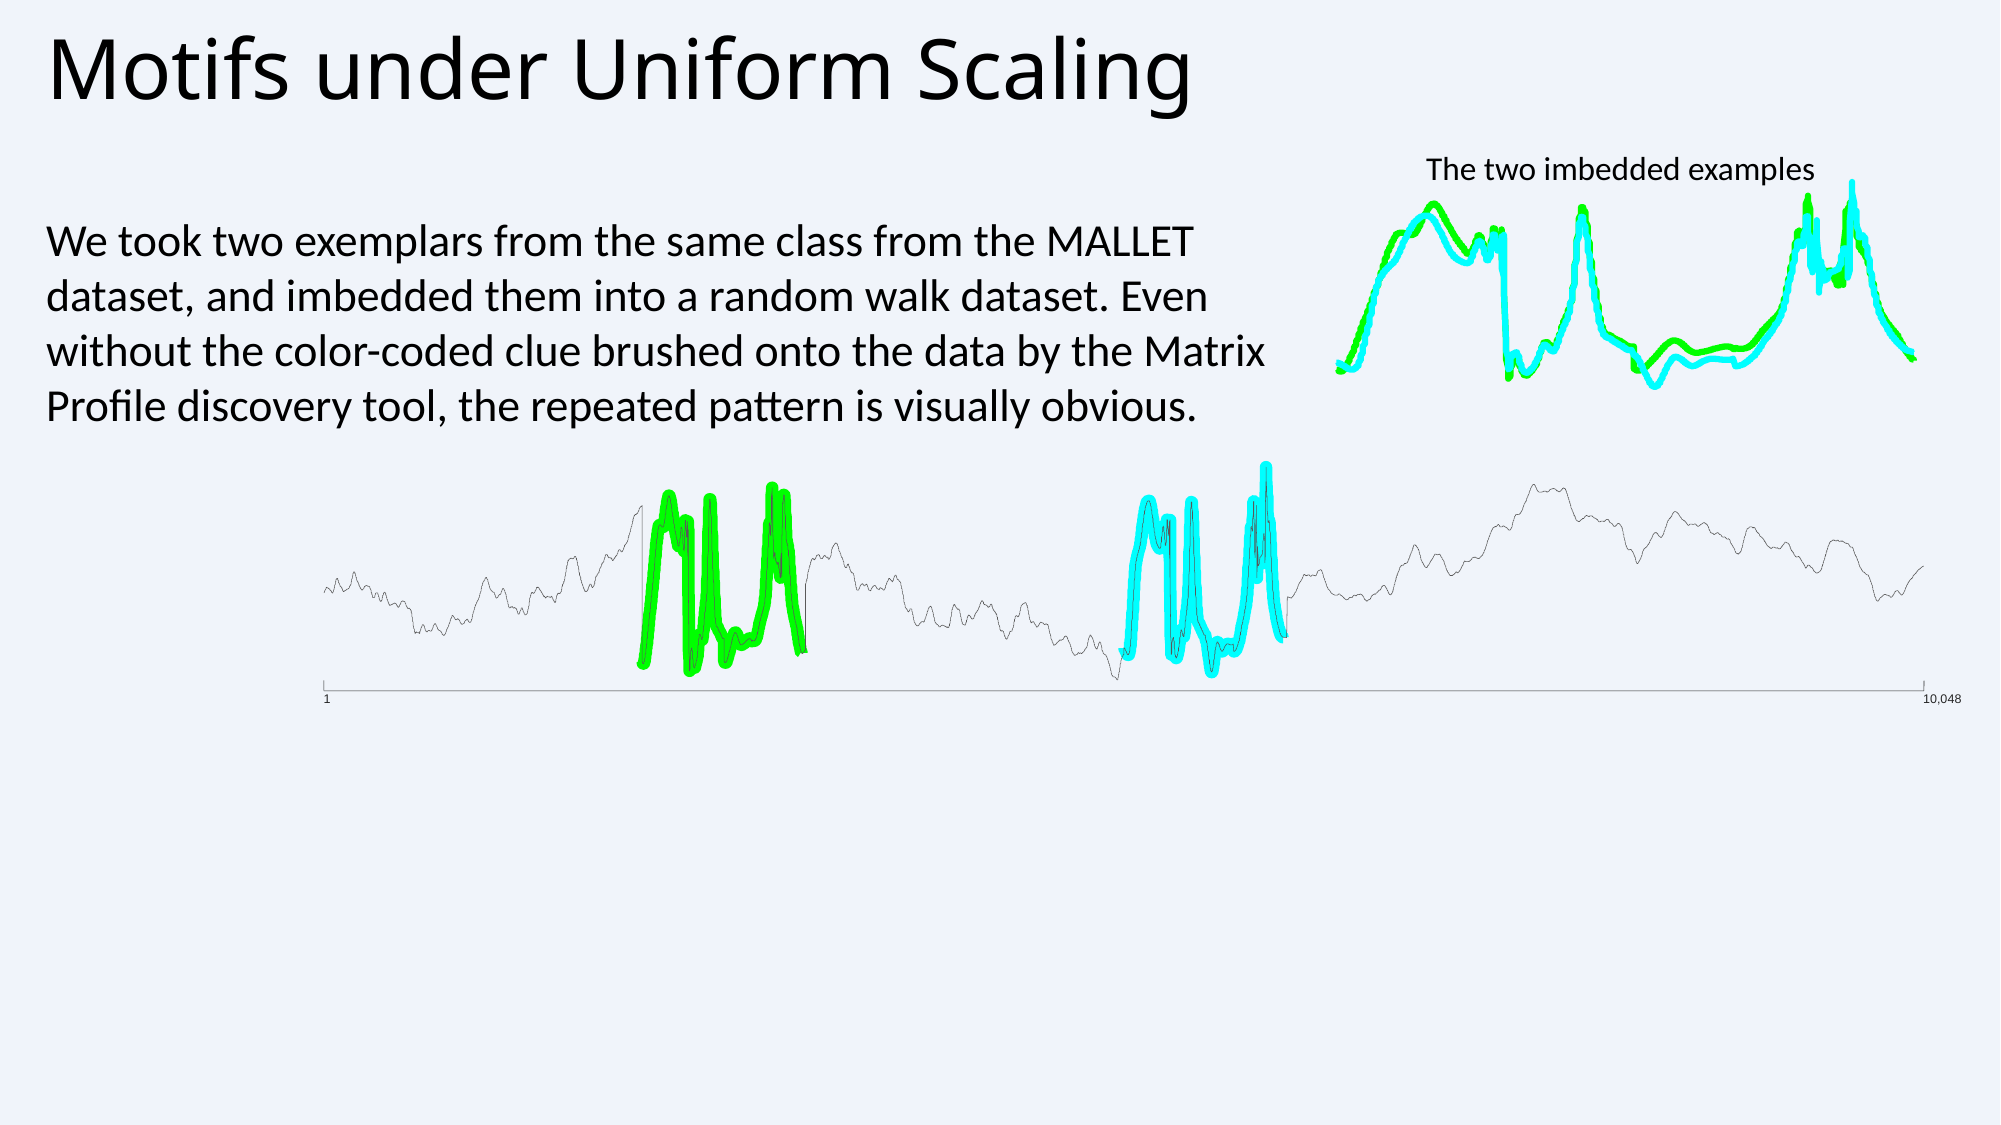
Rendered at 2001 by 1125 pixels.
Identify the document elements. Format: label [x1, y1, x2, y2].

text_box [1336, 140, 1914, 387]
title [31, 0, 1552, 145]
text_box [323, 680, 1962, 706]
text_box [31, 202, 1284, 438]
text_box [323, 467, 1924, 680]
